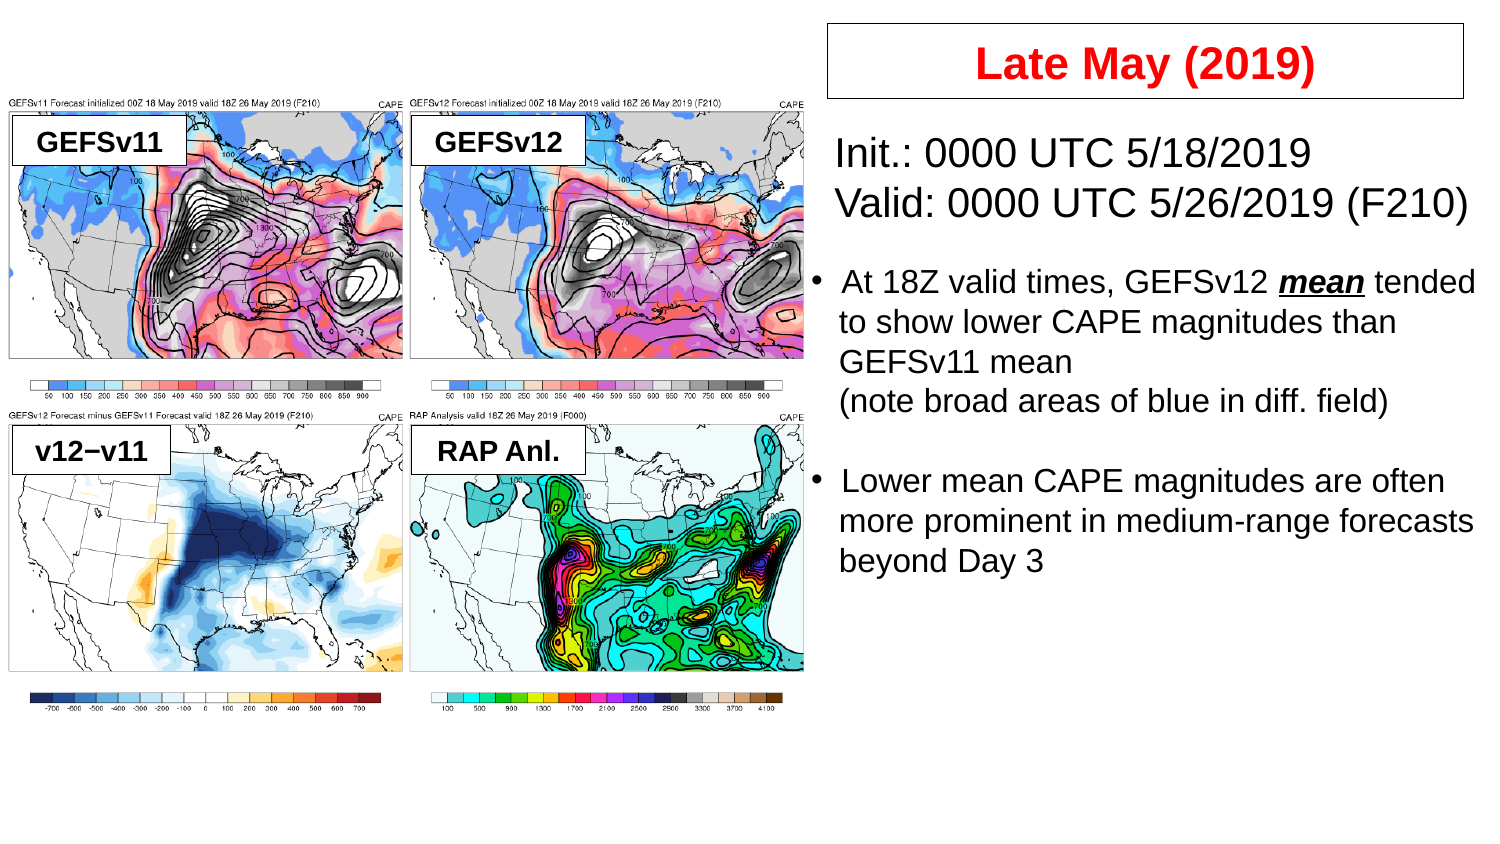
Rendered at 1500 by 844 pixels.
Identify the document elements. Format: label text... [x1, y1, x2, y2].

text_box Init.: 0000 UTC 5/18/2019 Valid: 0000 UTC 5/26/2019 (F210) [809, 115, 1500, 236]
text_box At 18Z valid times, GEFSv12 mean tended to show lower CAPE magnitudes than GEFSv11 mean (note broad areas of blue in diff. field) Lower mean CAPE magnitudes are often more prominent in medium-range forecasts beyond Day 3 [809, 249, 1500, 590]
text_box Late May (2019) [827, 23, 1464, 99]
picture [7, 99, 804, 711]
